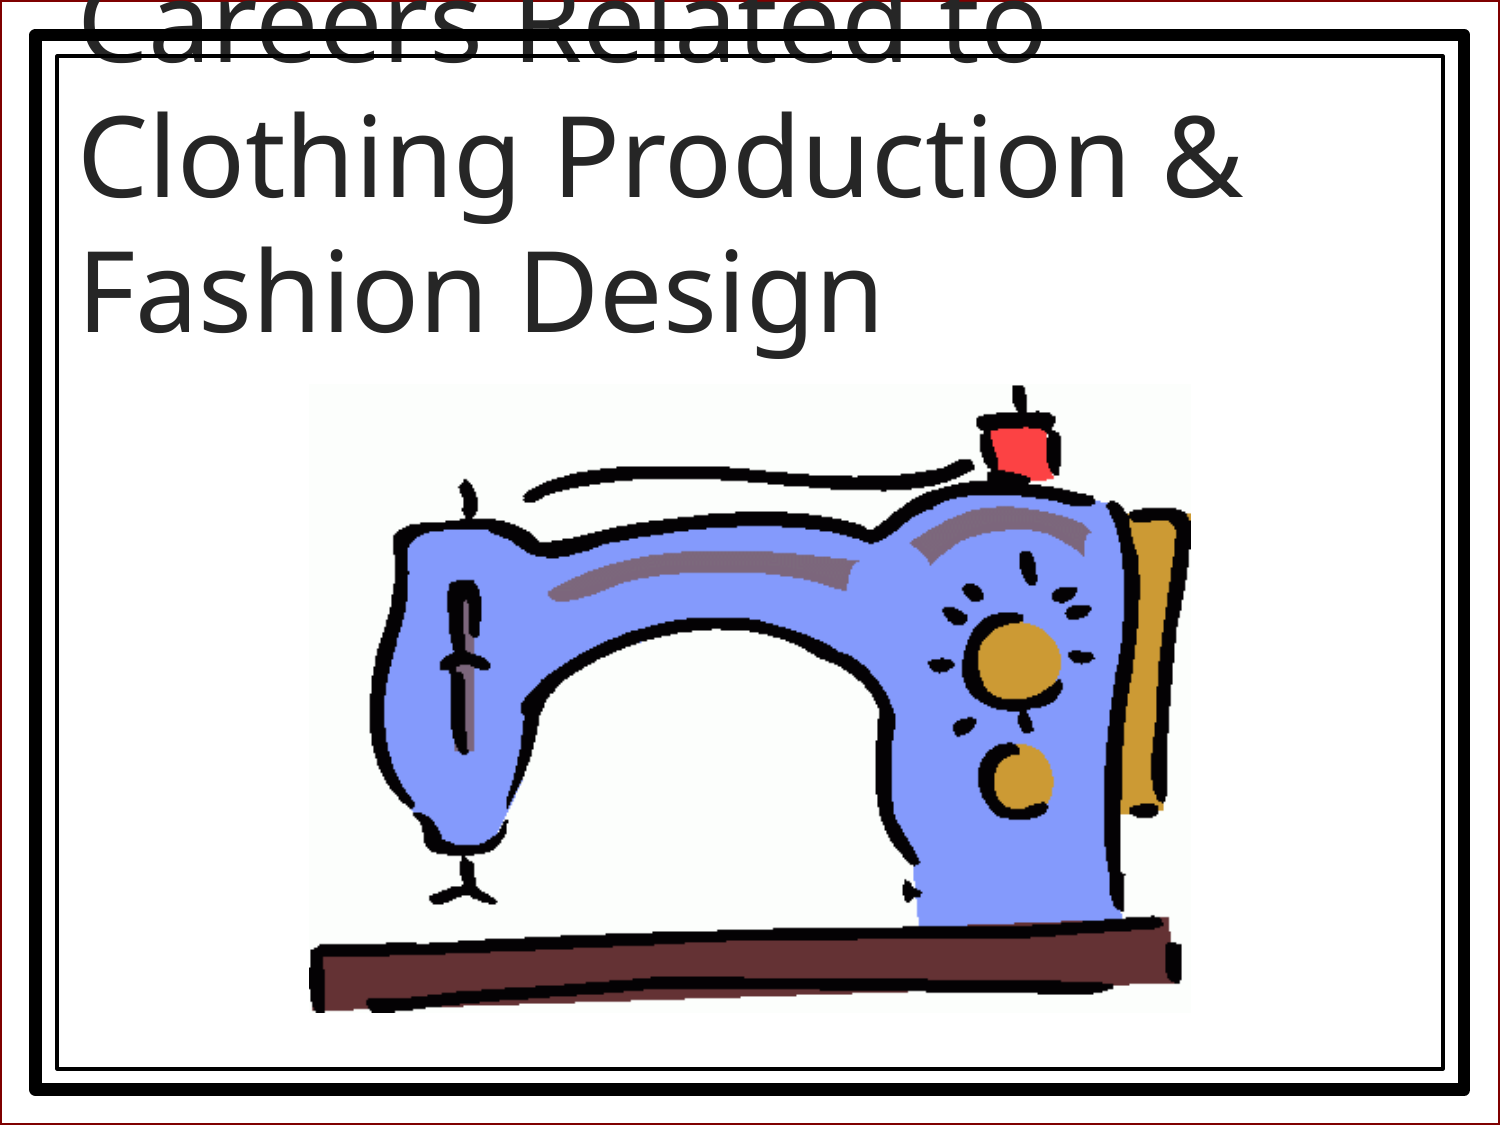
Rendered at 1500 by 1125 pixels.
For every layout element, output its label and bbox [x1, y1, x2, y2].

text_box [55, 54, 1445, 1071]
text_box [0, 0, 1500, 1125]
picture [308, 383, 1192, 1014]
text_box [34, 33, 1466, 1092]
